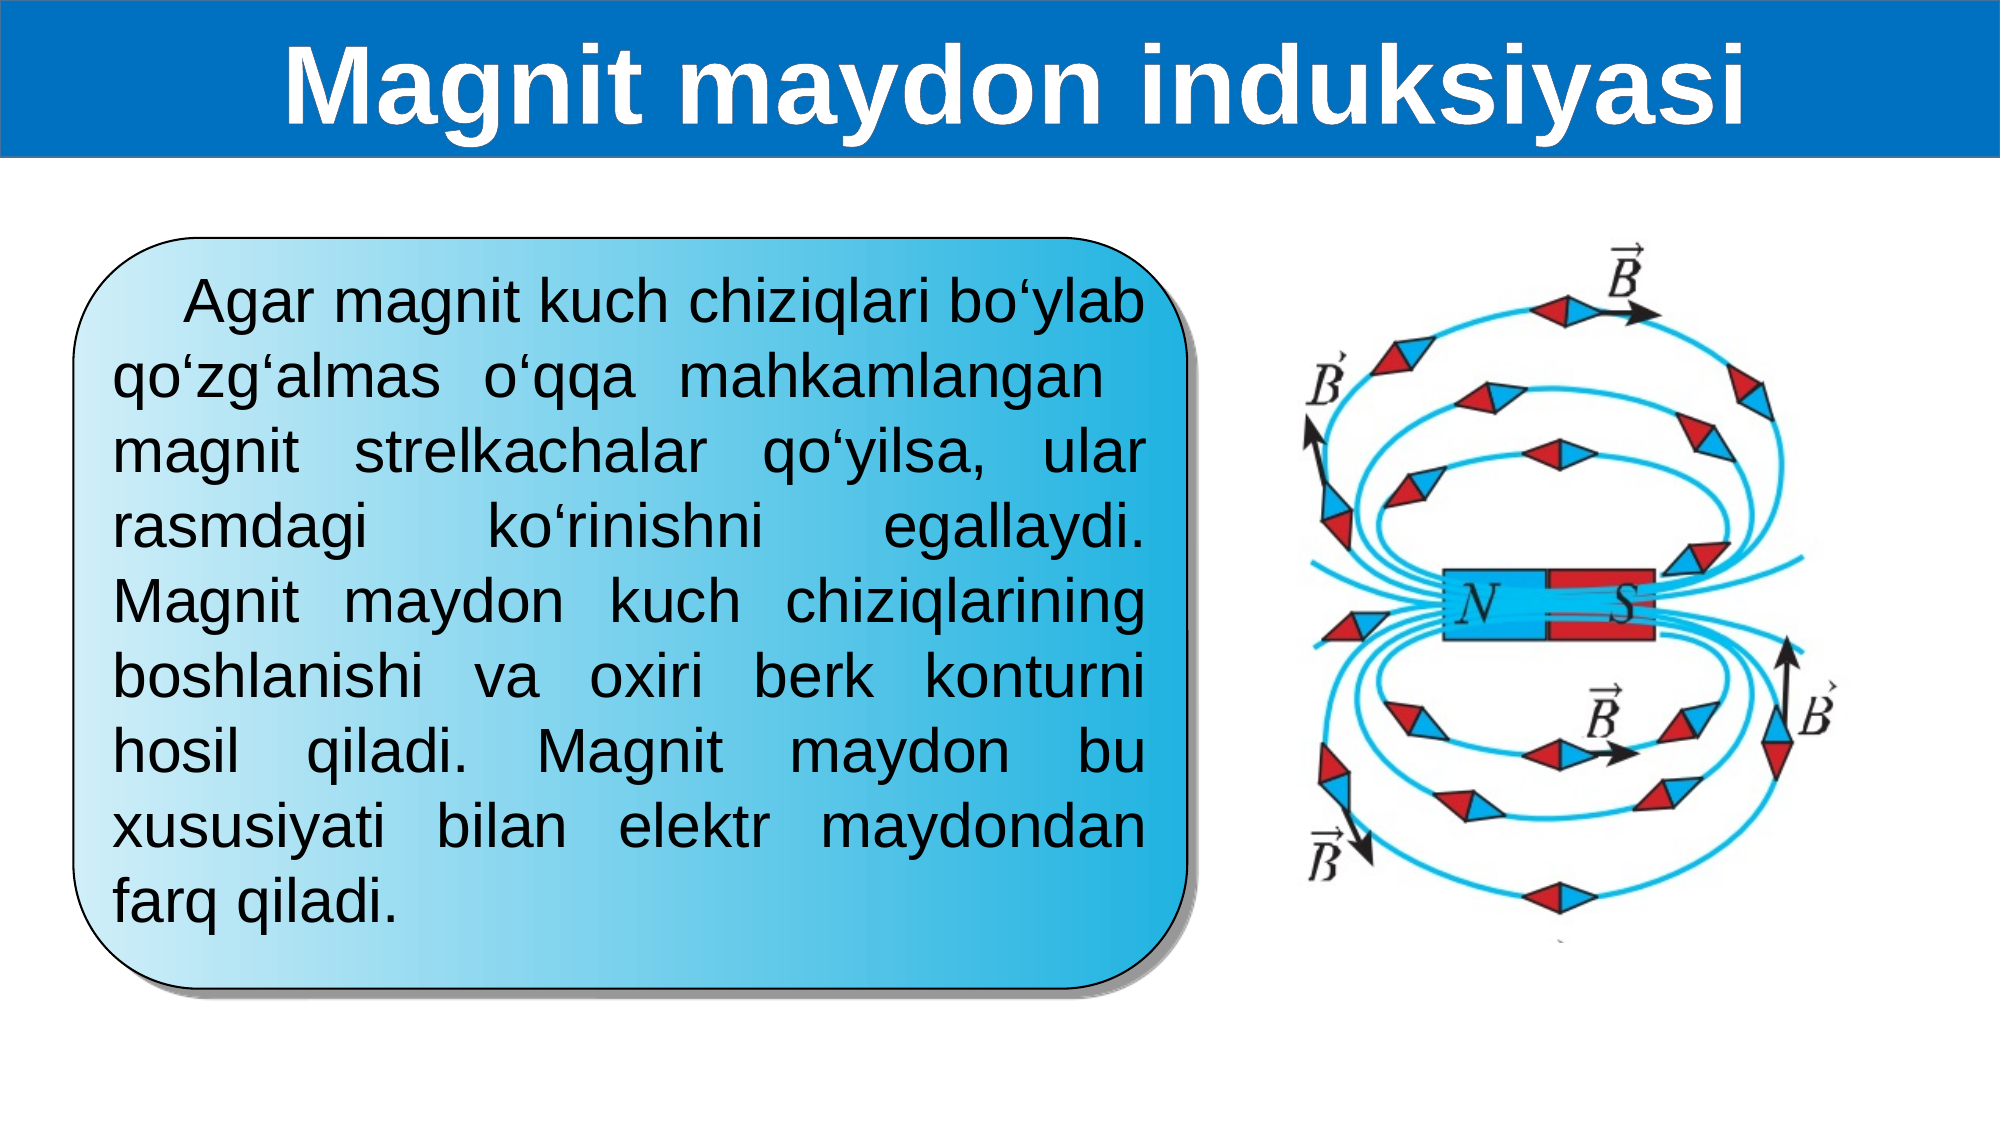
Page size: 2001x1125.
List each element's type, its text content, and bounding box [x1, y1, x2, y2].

picture [1248, 237, 1888, 943]
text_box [73, 237, 1188, 989]
text_box Magnit maydon induksiyasi [0, 0, 2000, 158]
